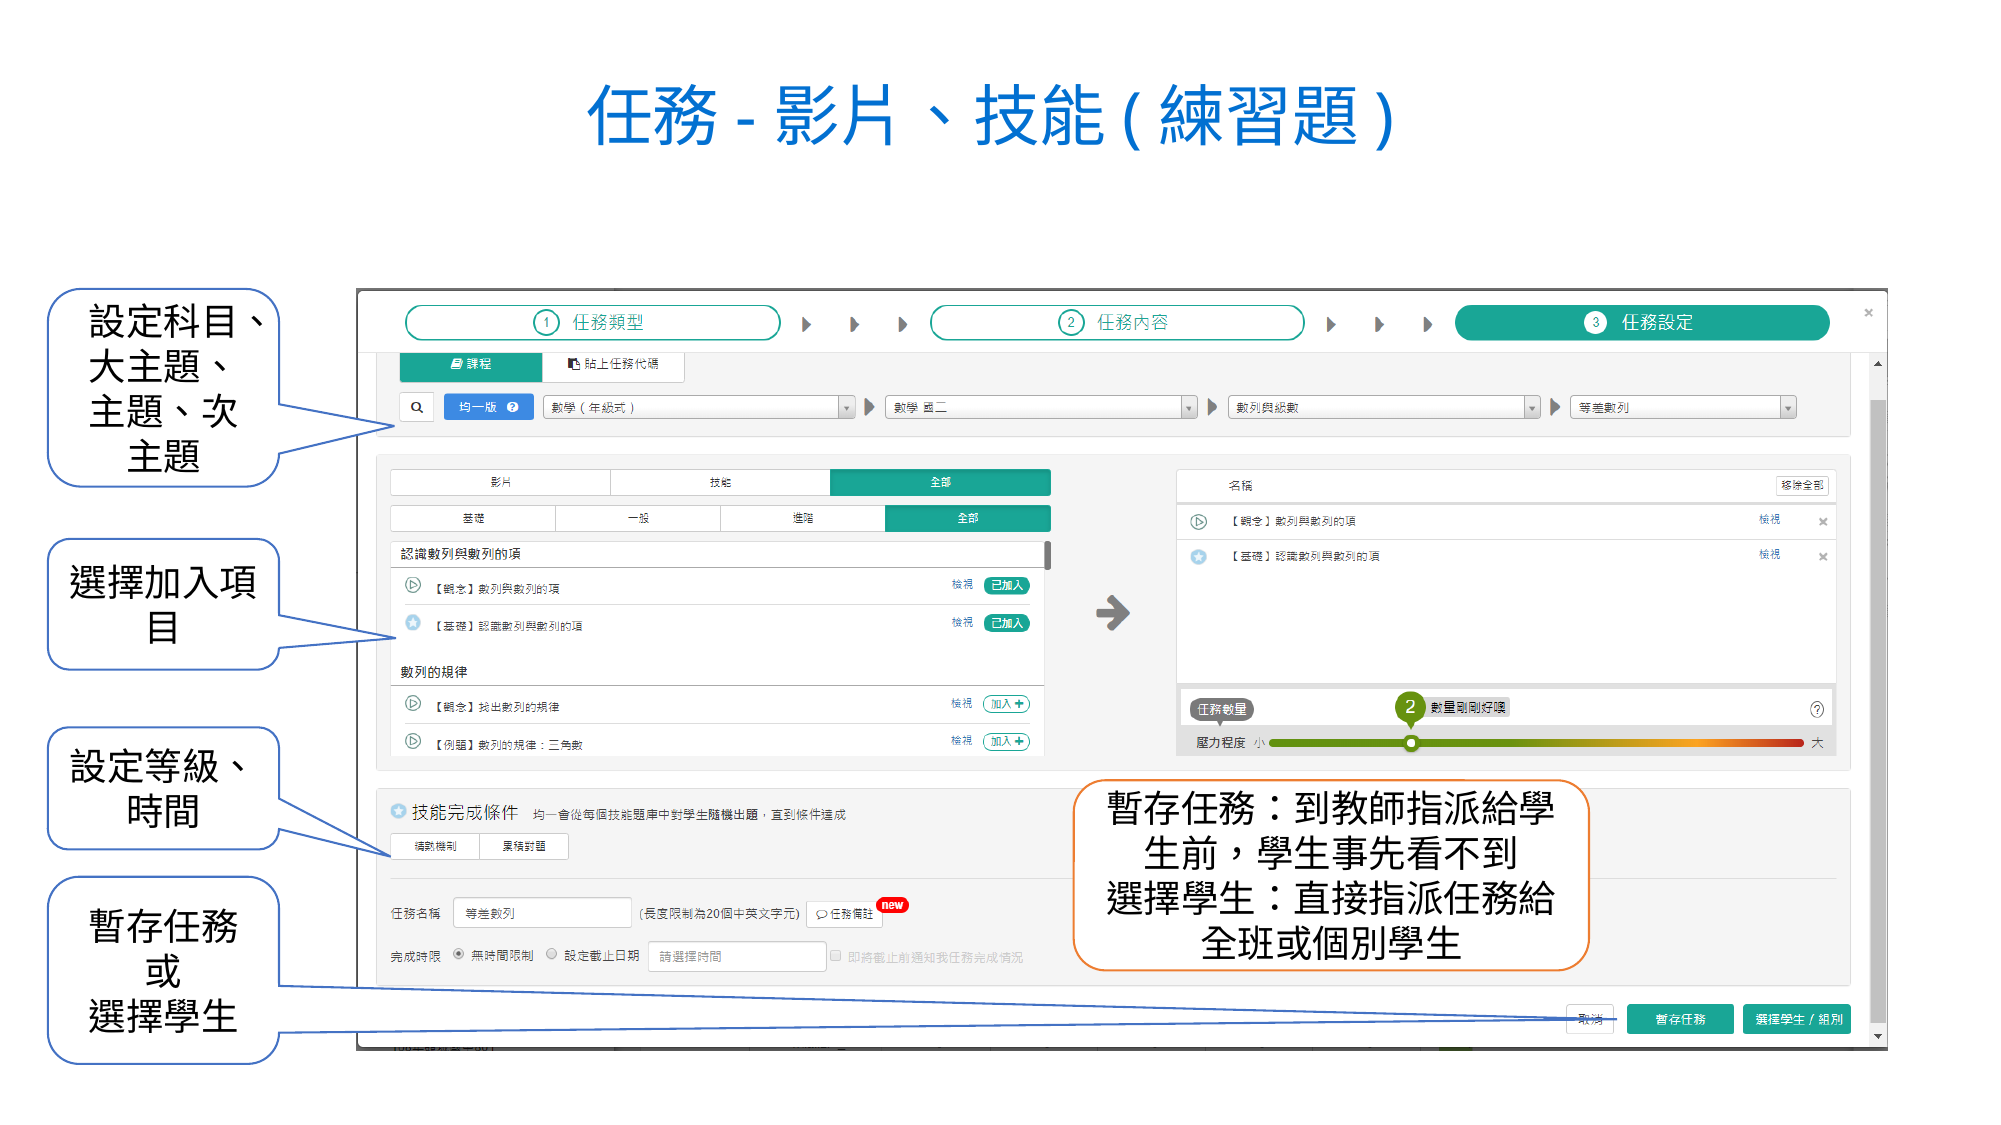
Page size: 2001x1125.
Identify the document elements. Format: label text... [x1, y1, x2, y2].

text_box 任務-影片、技能(練習題) [93, 50, 1888, 161]
picture [356, 288, 1888, 1051]
text_box 設定科目、大主題、主題、次主題 [46, 287, 356, 488]
text_box 設定等級、時間 [46, 726, 356, 851]
text_box 選擇加入項目 [46, 537, 356, 671]
text_box 暫存任務或 選擇學生 [46, 875, 356, 1065]
